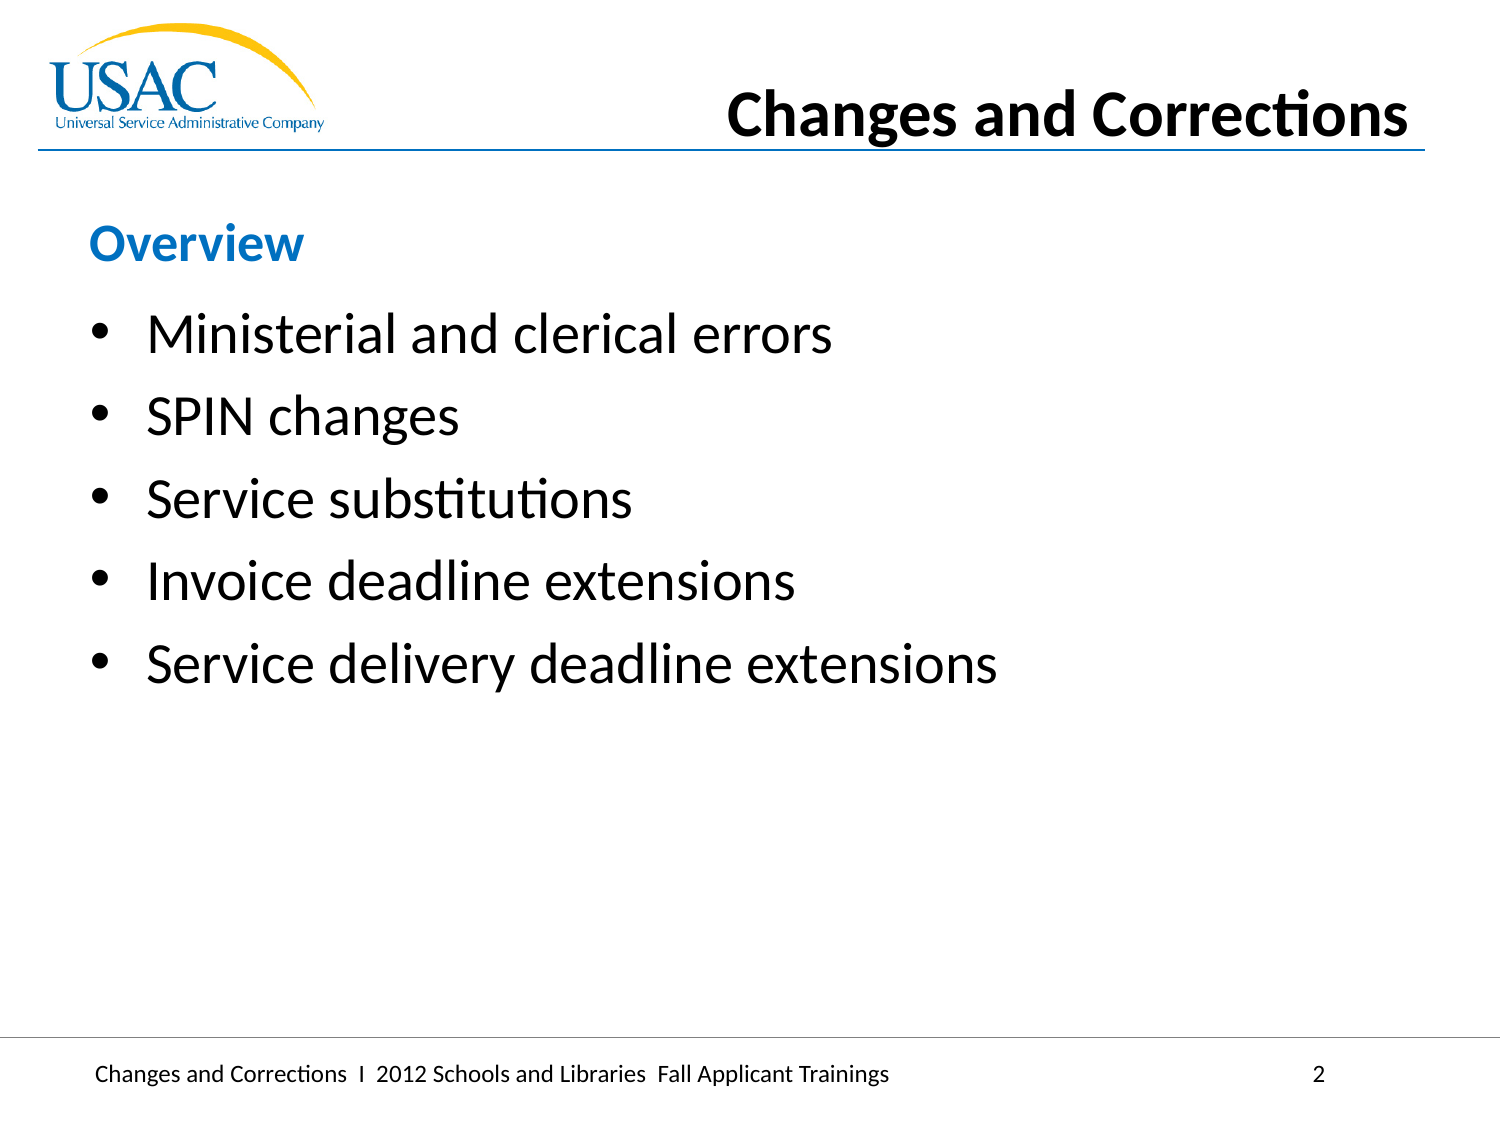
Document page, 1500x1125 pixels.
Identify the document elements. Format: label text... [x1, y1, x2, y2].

picture [24, 0, 350, 157]
list Changes and Corrections [412, 62, 1425, 150]
list Overview [75, 200, 1425, 300]
list Ministerial and clerical errors SPIN changes Service substitutions Invoice deadline extensions Service delivery deadline extensions [75, 300, 1425, 963]
